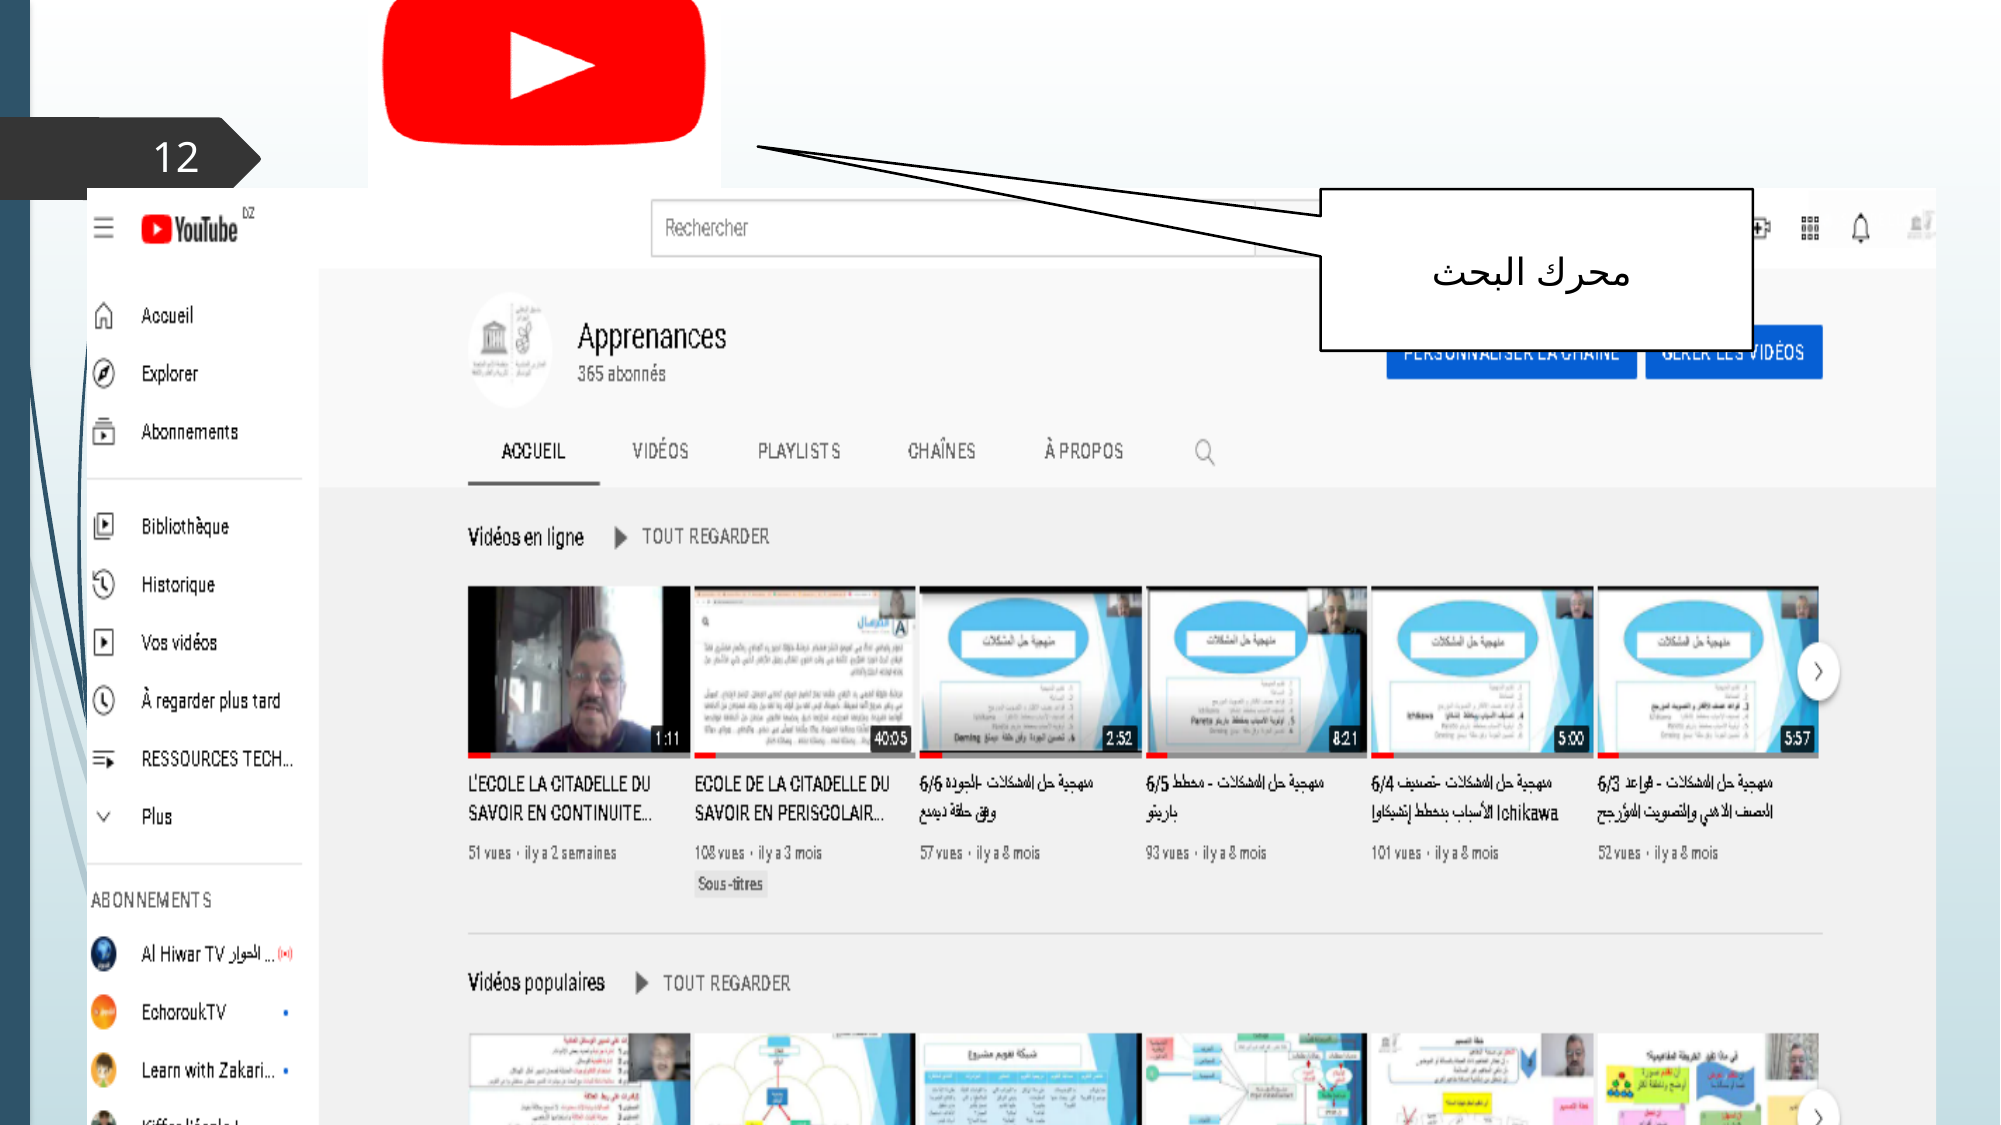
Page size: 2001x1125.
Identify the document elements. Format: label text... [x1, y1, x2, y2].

picture [368, 0, 721, 188]
text_box محرك البحث [756, 145, 1097, 187]
slide_number 12 [87, 129, 216, 188]
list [86, 188, 1937, 1125]
